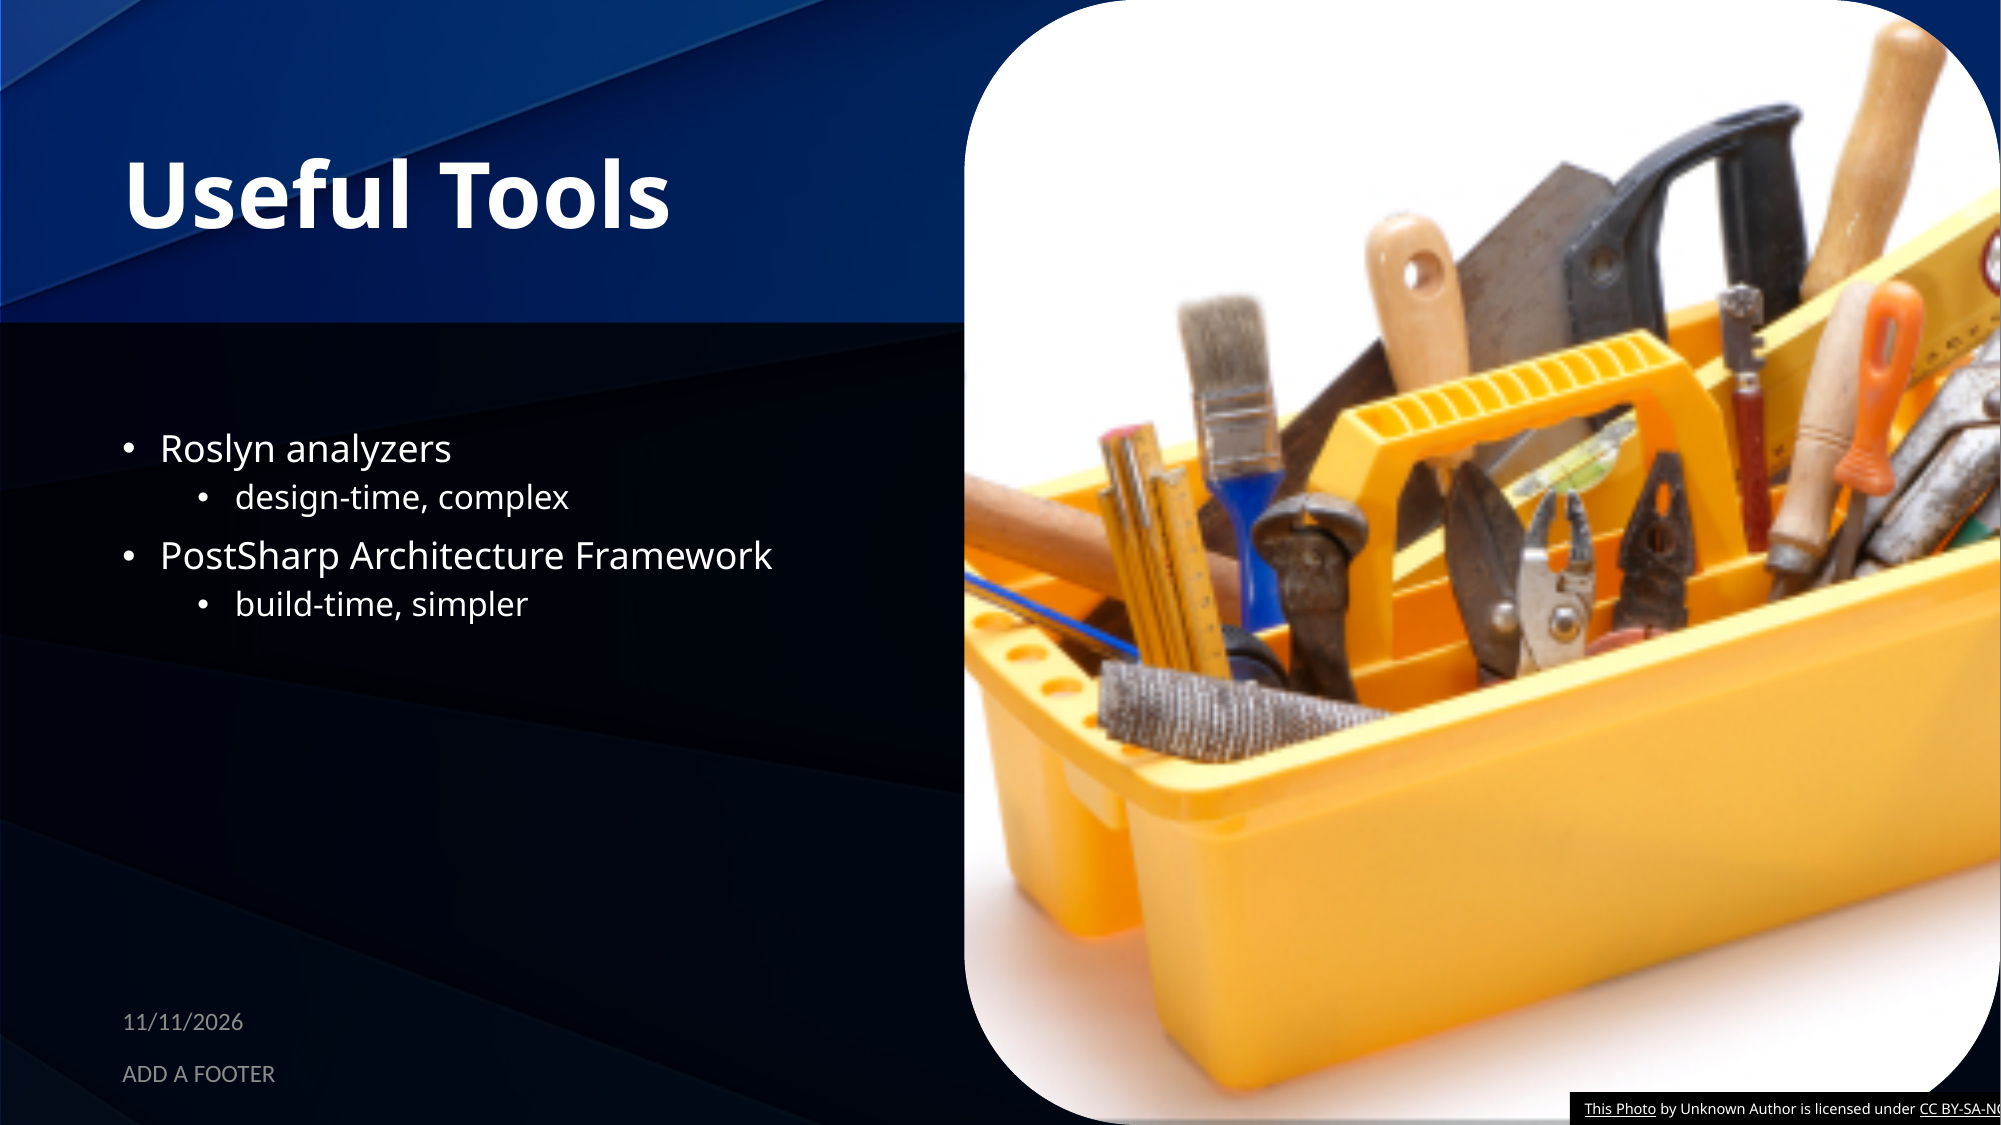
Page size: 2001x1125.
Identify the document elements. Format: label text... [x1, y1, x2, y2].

footer ADD A FOOTER [107, 1042, 783, 1103]
title Useful Tools [107, 59, 948, 338]
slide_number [107, 991, 558, 1042]
list Roslyn analyzers design-time, complex PostSharp Architecture Framework build-time, simpler [107, 422, 948, 991]
picture [0, 0, 2000, 1125]
